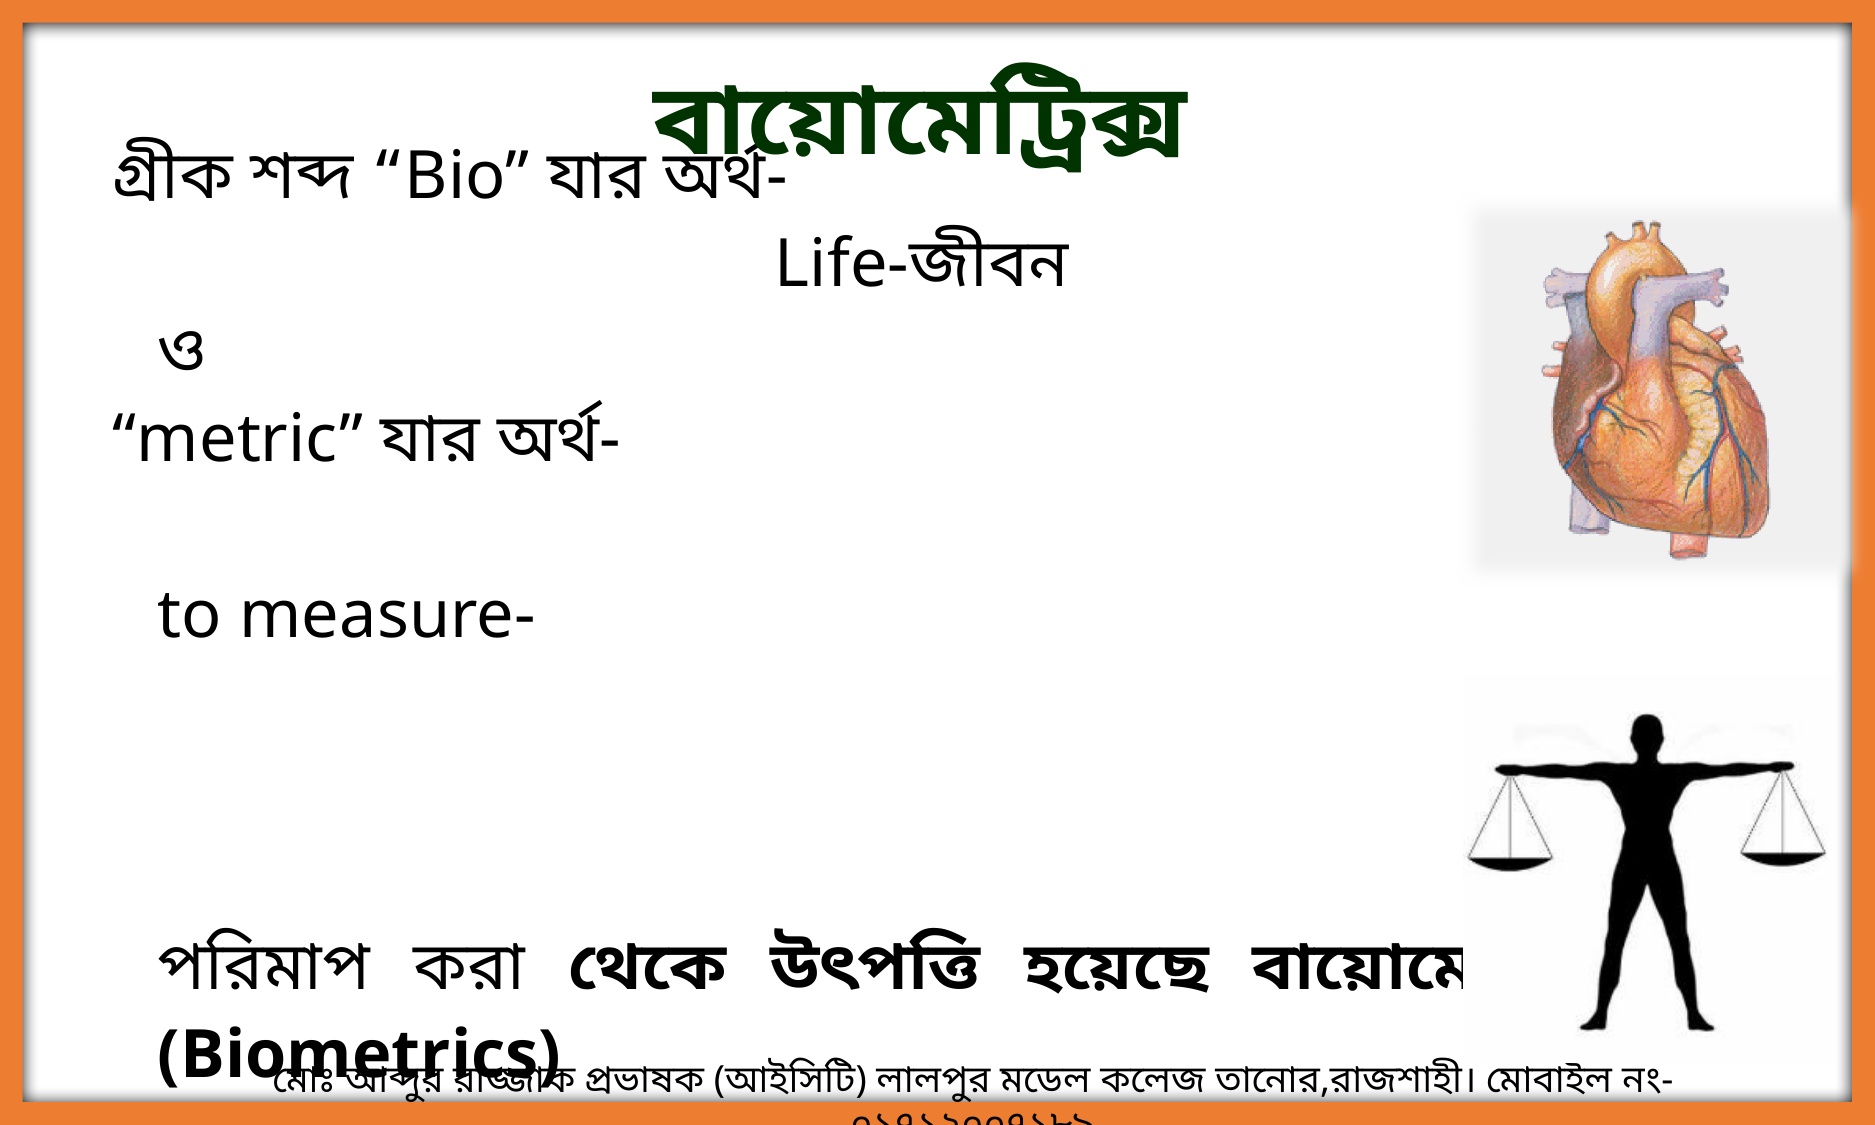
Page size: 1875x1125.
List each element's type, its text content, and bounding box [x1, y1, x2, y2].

picture [1455, 190, 1868, 590]
text_box গ্রীক শব্দ “Bio” যার অর্থ- Life-জীবন ও “metric” যার অর্থ- to measure- পরিমাপ করা থেকে উৎপত্তি হয়েছে বায়োমেট্রিক্স (Biometrics) [98, 116, 1624, 1099]
picture [1463, 674, 1835, 1063]
text_box বায়োমেট্রিক্স [638, 47, 1228, 182]
